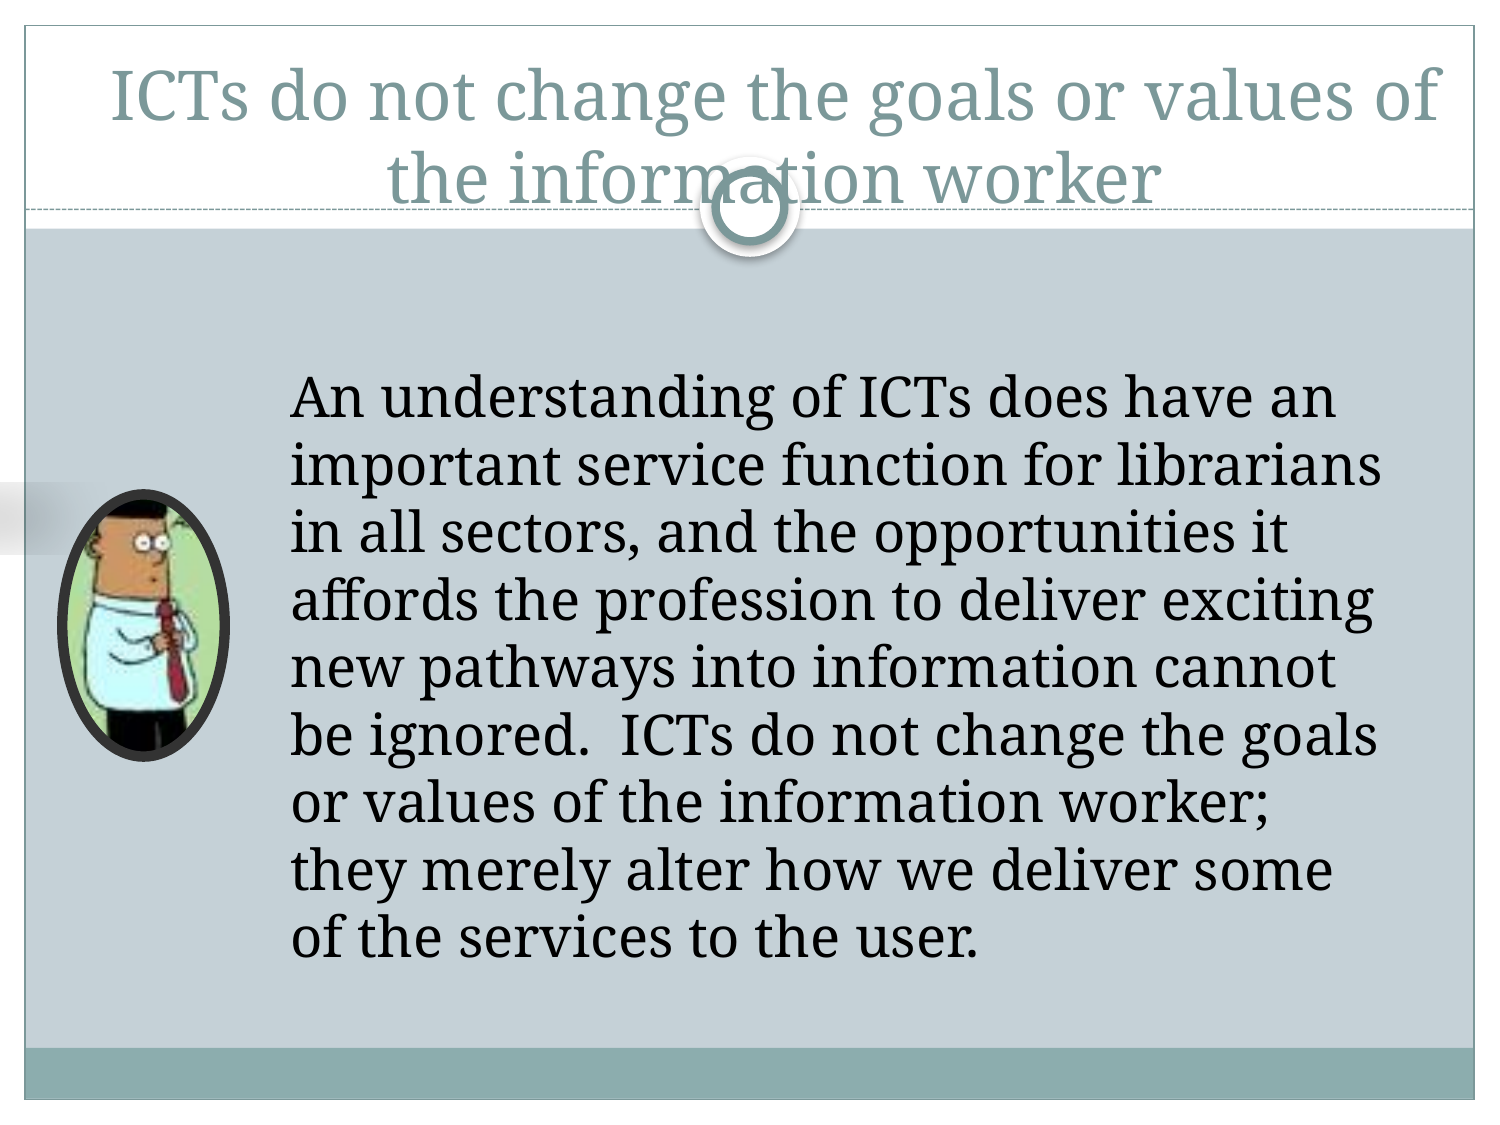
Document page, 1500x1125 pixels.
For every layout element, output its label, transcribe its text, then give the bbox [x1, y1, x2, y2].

list An understanding of ICTs does have an important service function for librarians in all sectors, and the opportunities it affords the profession to deliver exciting new pathways into information cannot be ignored. ICTs do not change the goals or values of the information worker; they merely alter how we deliver some of the services to the user. [274, 274, 1401, 1026]
title ICTs do not change the goals or values of the information worker [74, 99, 1476, 225]
picture [61, 494, 225, 757]
